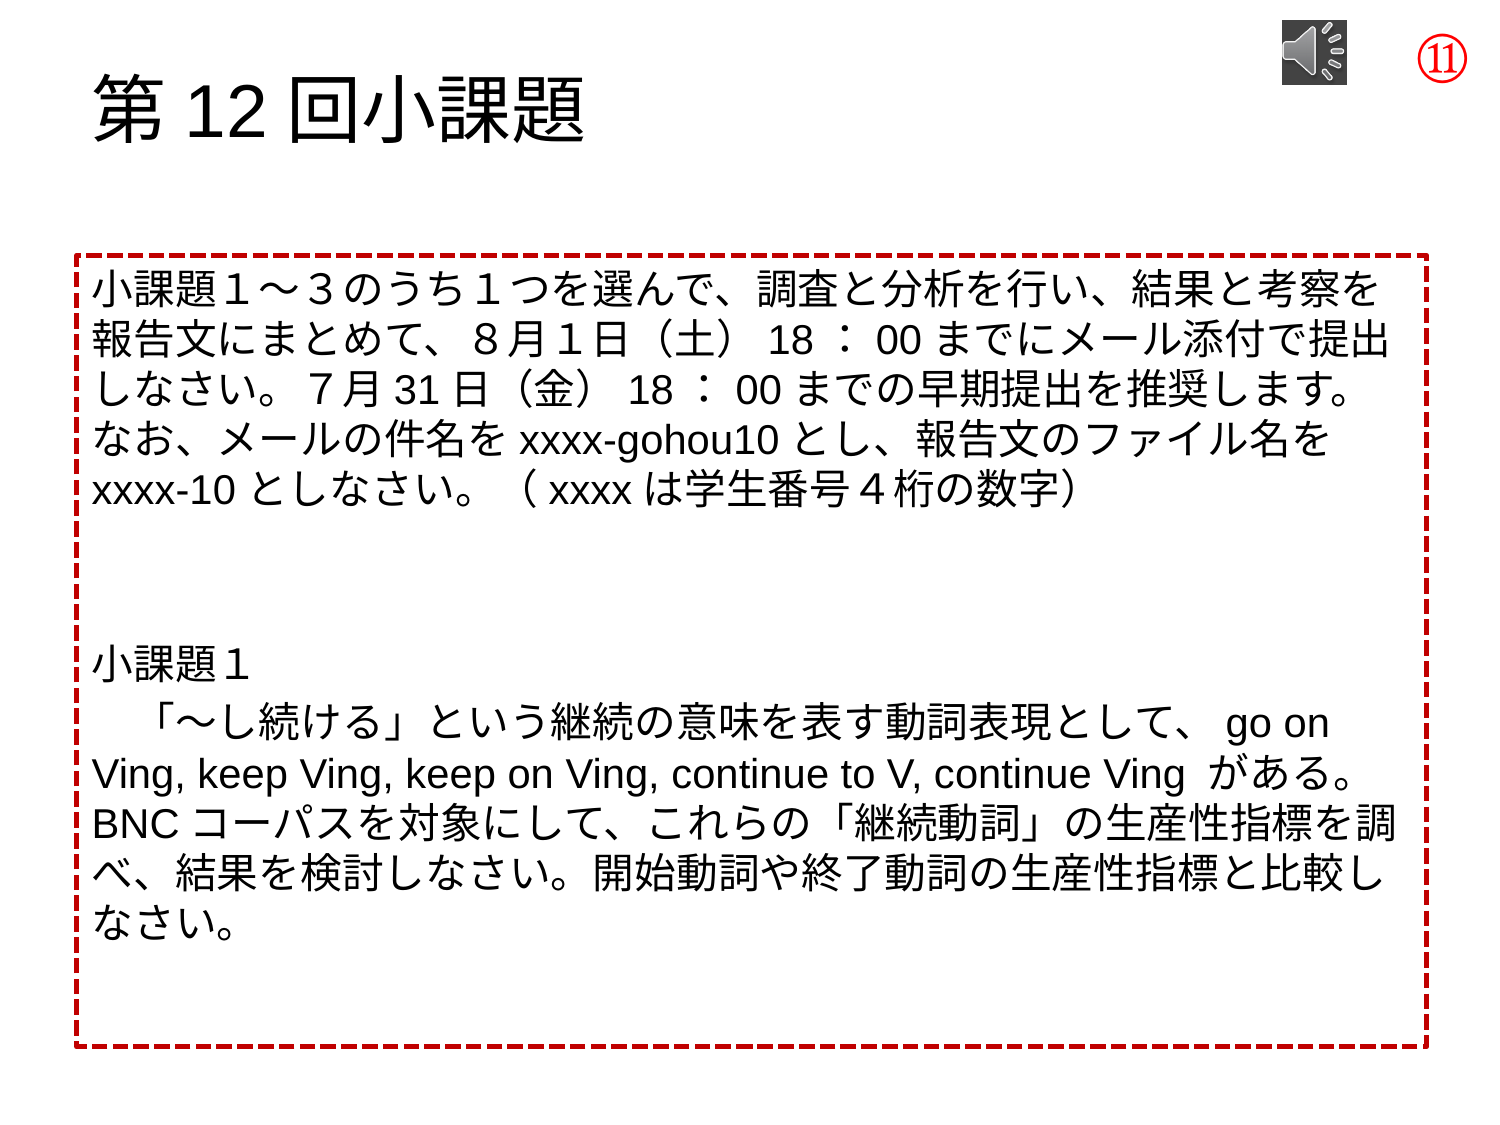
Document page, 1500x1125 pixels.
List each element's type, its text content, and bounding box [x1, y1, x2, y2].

title 第12回小課題 [76, 42, 1010, 173]
picture [1281, 19, 1349, 87]
list 小課題１～３のうち１つを選んで、調査と分析を行い、結果と考察を報告文にまとめて、８月１日（土）18：00までにメール添付で提出しなさい。７月31日（金）18：00までの早期提出を推奨します。なお、メールの件名をxxxx-gohou10とし、報告文のファイル名をxxxx-10としなさい。（xxxxは学生番号４桁の数字） 小課題１ 「～し続ける」という継続の意味を表す動詞表現として、go on Ving, keep Ving, keep on Ving, continue to V, continue Ving がある。BNCコーパスを対象にして、これらの「継続動詞」の生産性指標を調べ、結果を検討しなさい。開始動詞や終了動詞の生産性指標と比較しなさい。 [76, 255, 1427, 1047]
text_box ⑪ [1399, 0, 1487, 105]
